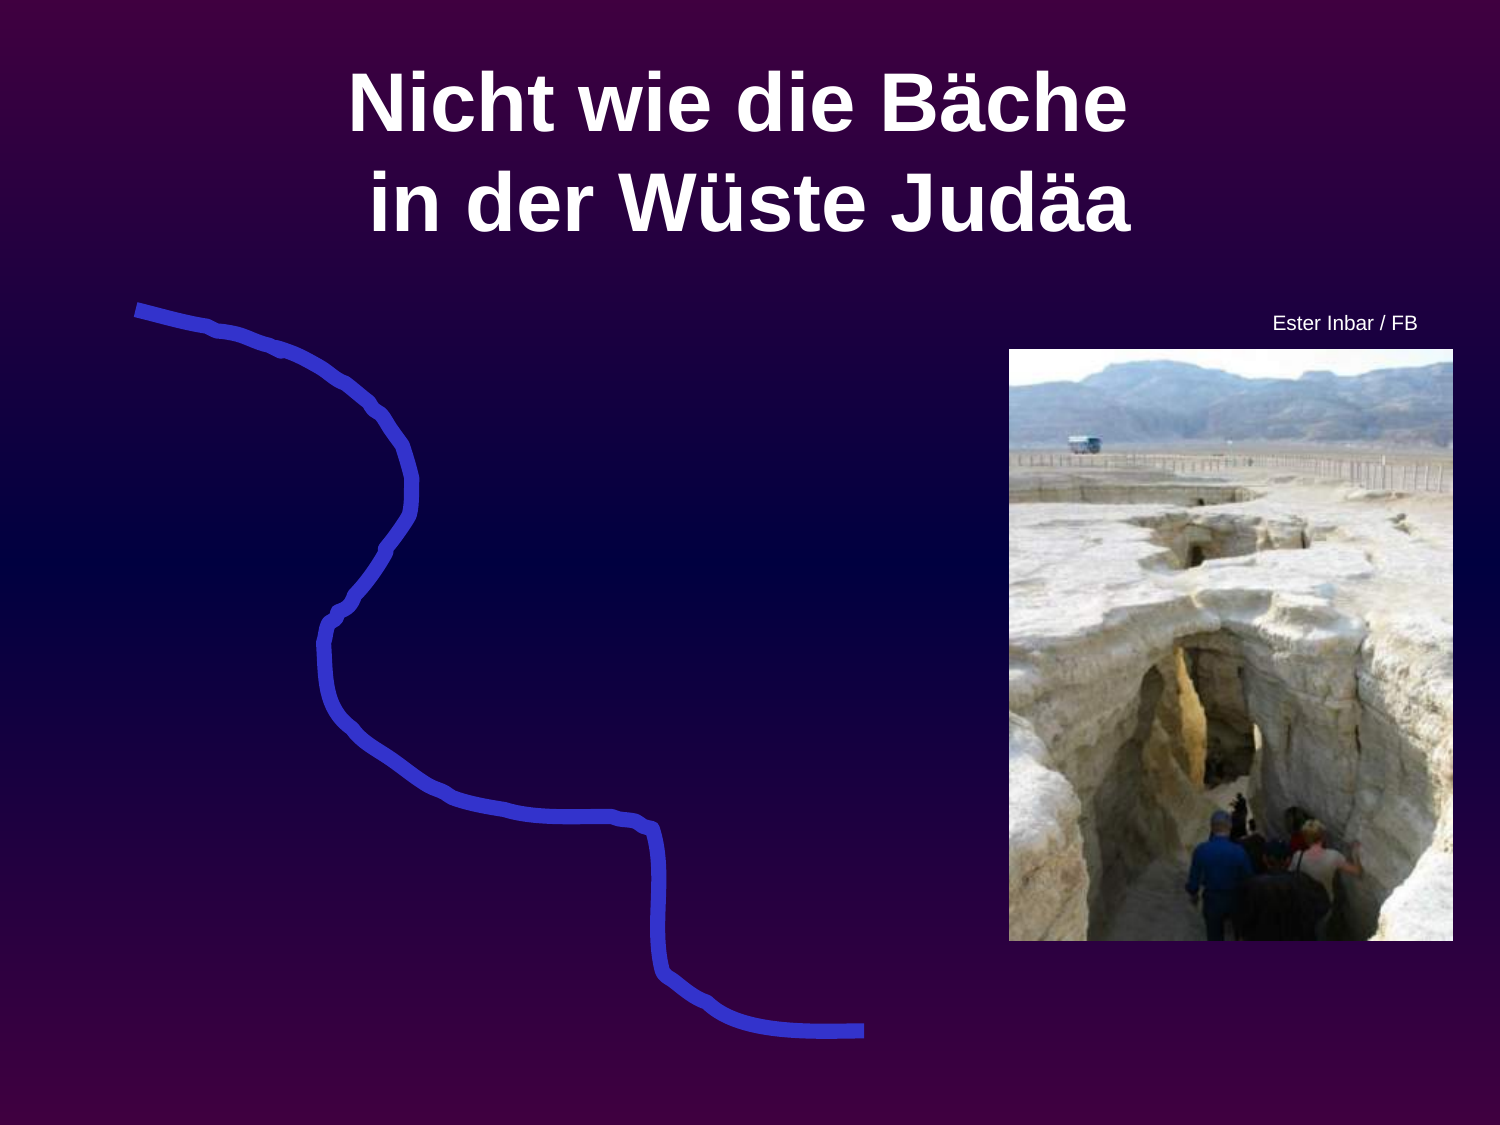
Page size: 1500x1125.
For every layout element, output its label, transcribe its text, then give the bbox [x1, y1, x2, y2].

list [1009, 349, 1453, 941]
text_box Ester Inbar / FB [1257, 302, 1433, 343]
title Nicht wie die Bäche in der Wüste Judäa [5, 54, 1495, 243]
text_box [135, 309, 865, 1032]
